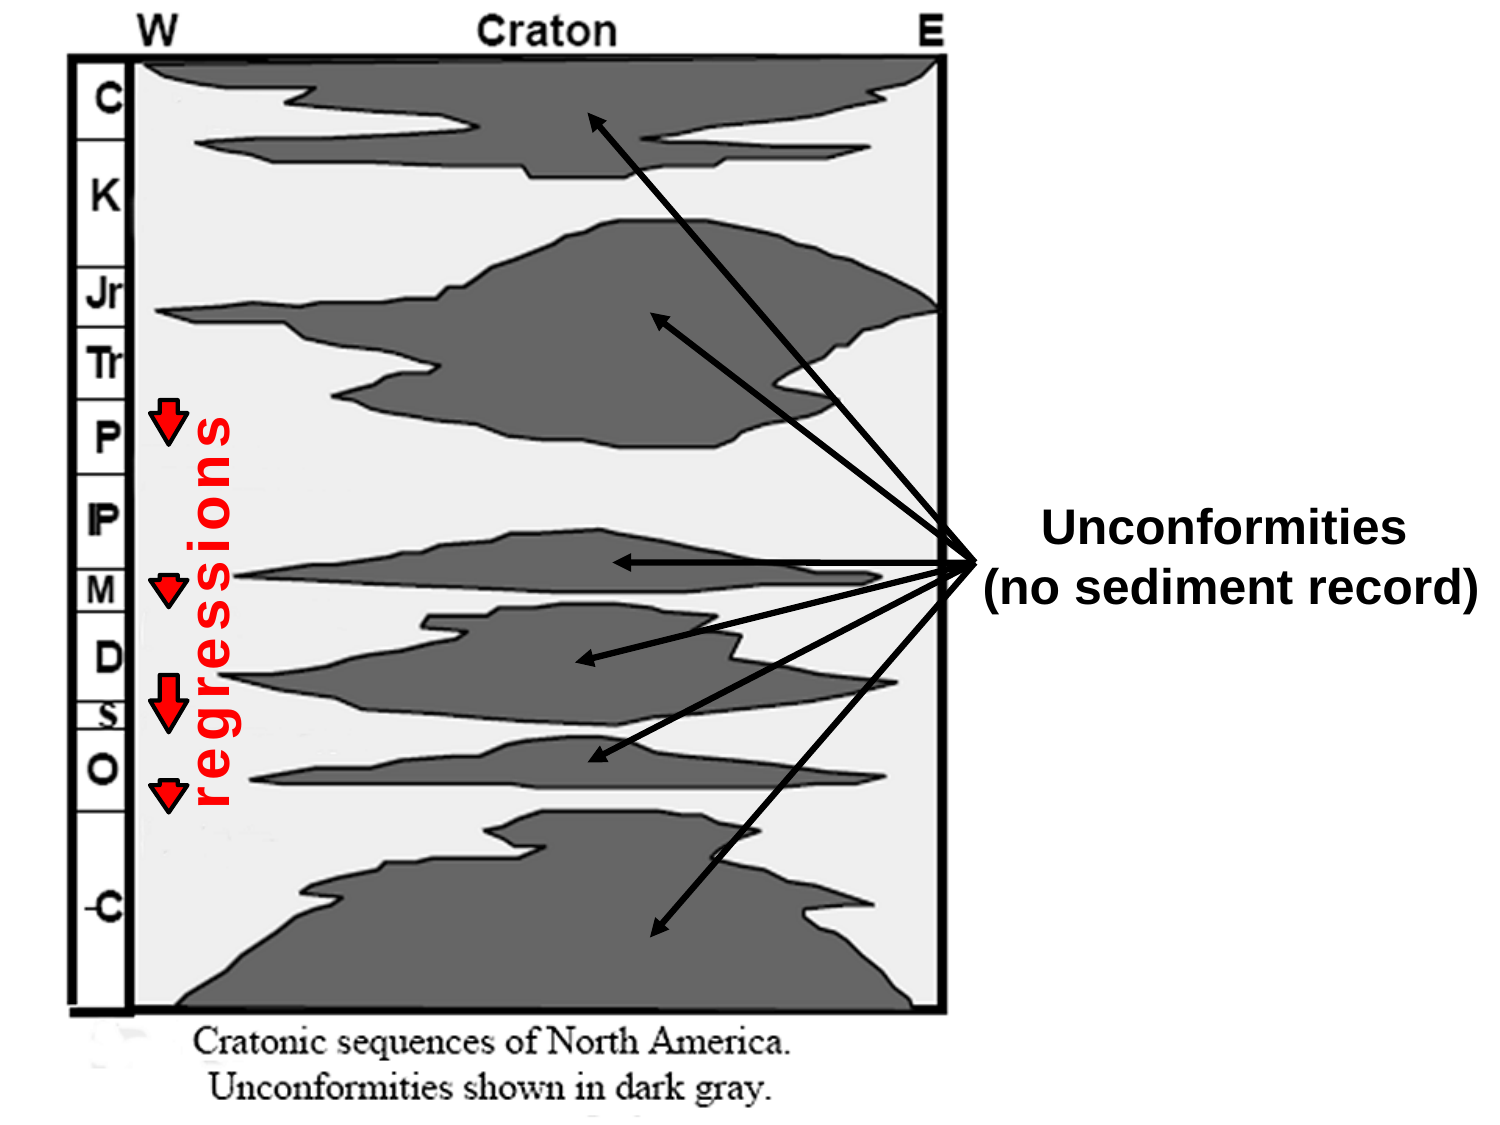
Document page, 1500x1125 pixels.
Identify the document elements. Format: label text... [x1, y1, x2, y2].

text_box Unconformities (no sediment record) [979, 487, 1500, 623]
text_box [574, 562, 585, 663]
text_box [624, 587, 1001, 913]
picture [49, 0, 955, 1125]
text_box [587, 562, 976, 763]
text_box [555, 143, 1007, 532]
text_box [649, 541, 976, 560]
